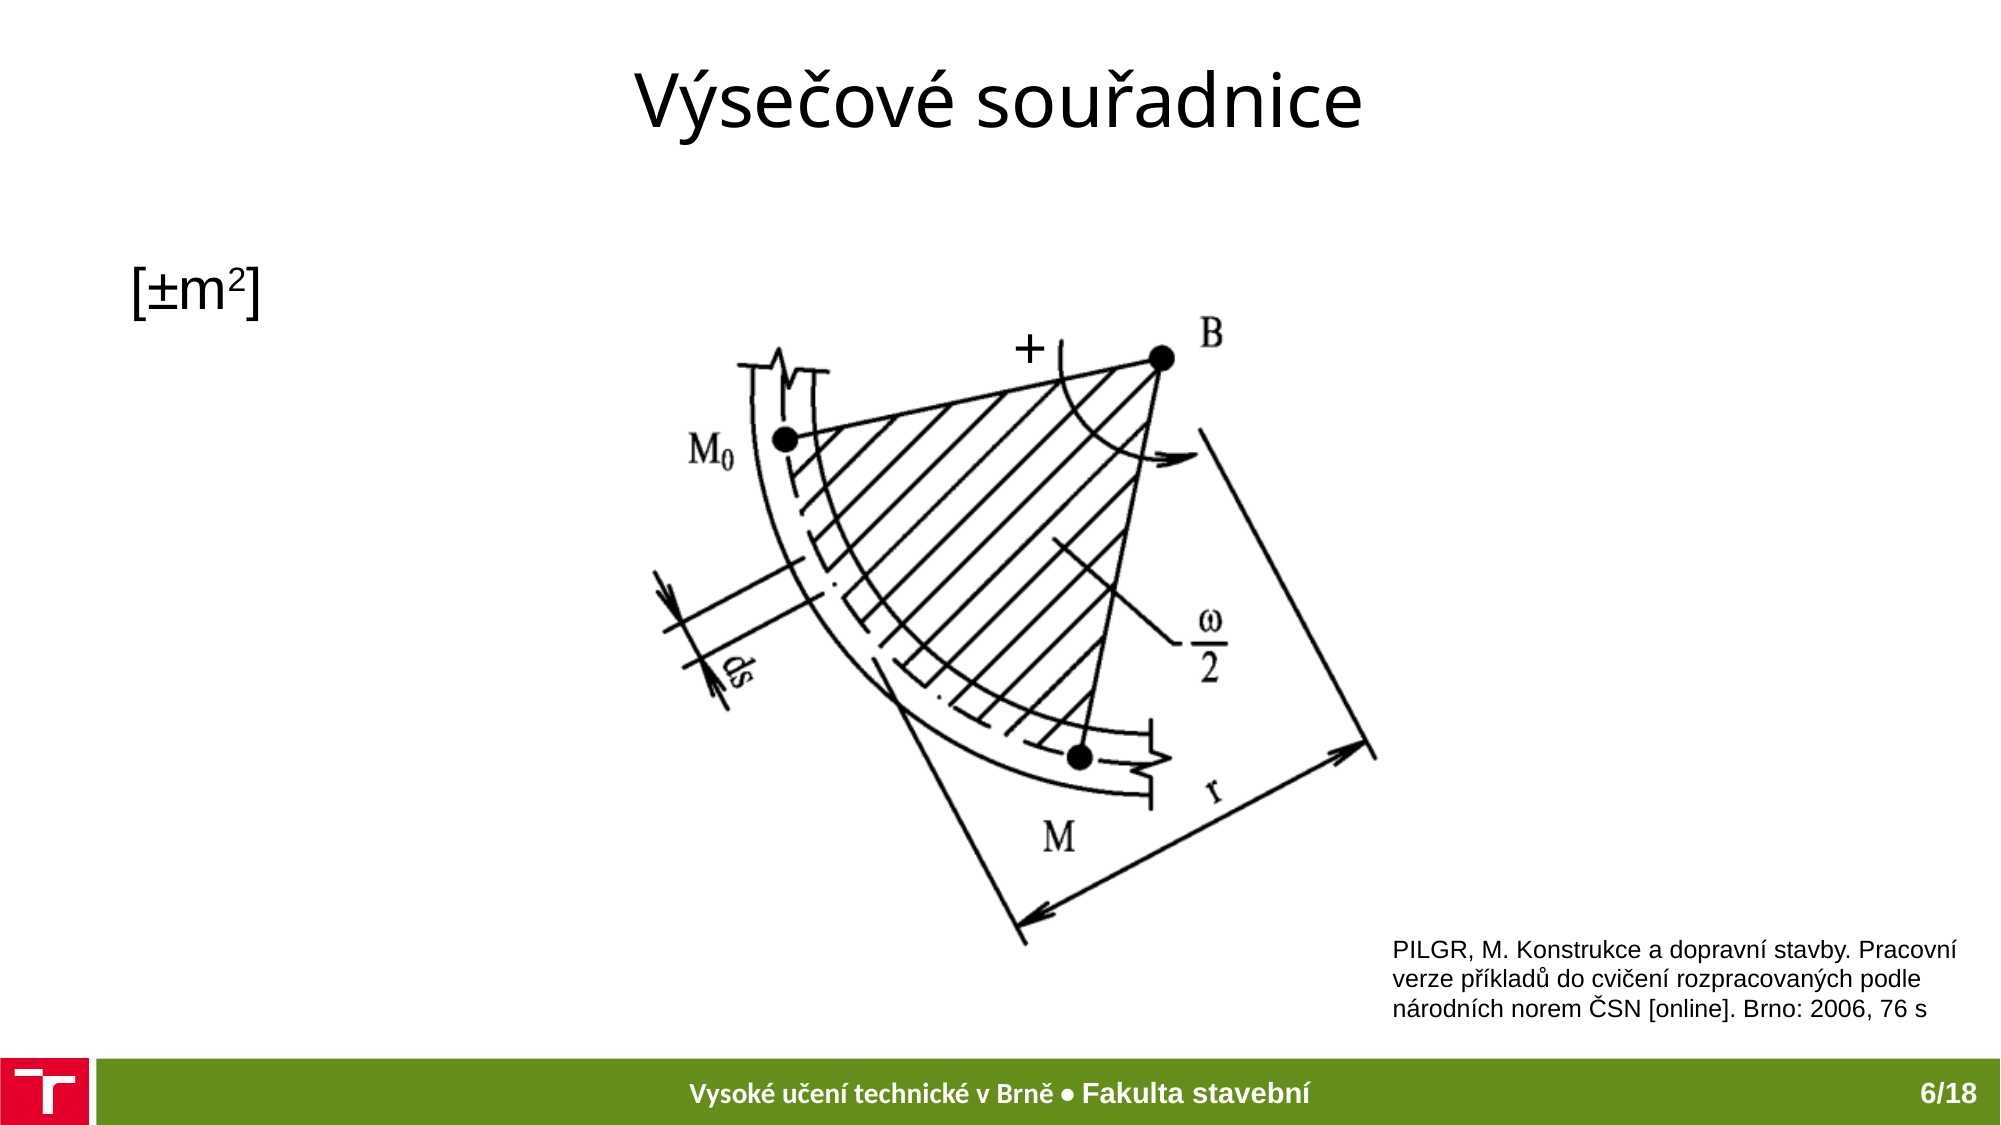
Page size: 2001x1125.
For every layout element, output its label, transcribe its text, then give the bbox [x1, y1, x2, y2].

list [616, 285, 1383, 963]
title Výsečové souřadnice [99, 45, 1900, 209]
text_box PILGR, M. Konstrukce a dopravní stavby. Pracovní verze příkladů do cvičení rozpracovaných podle národních norem ČSN [online]. Brno: 2006, 76 s [1377, 925, 1981, 1031]
picture [0, 1058, 89, 1125]
